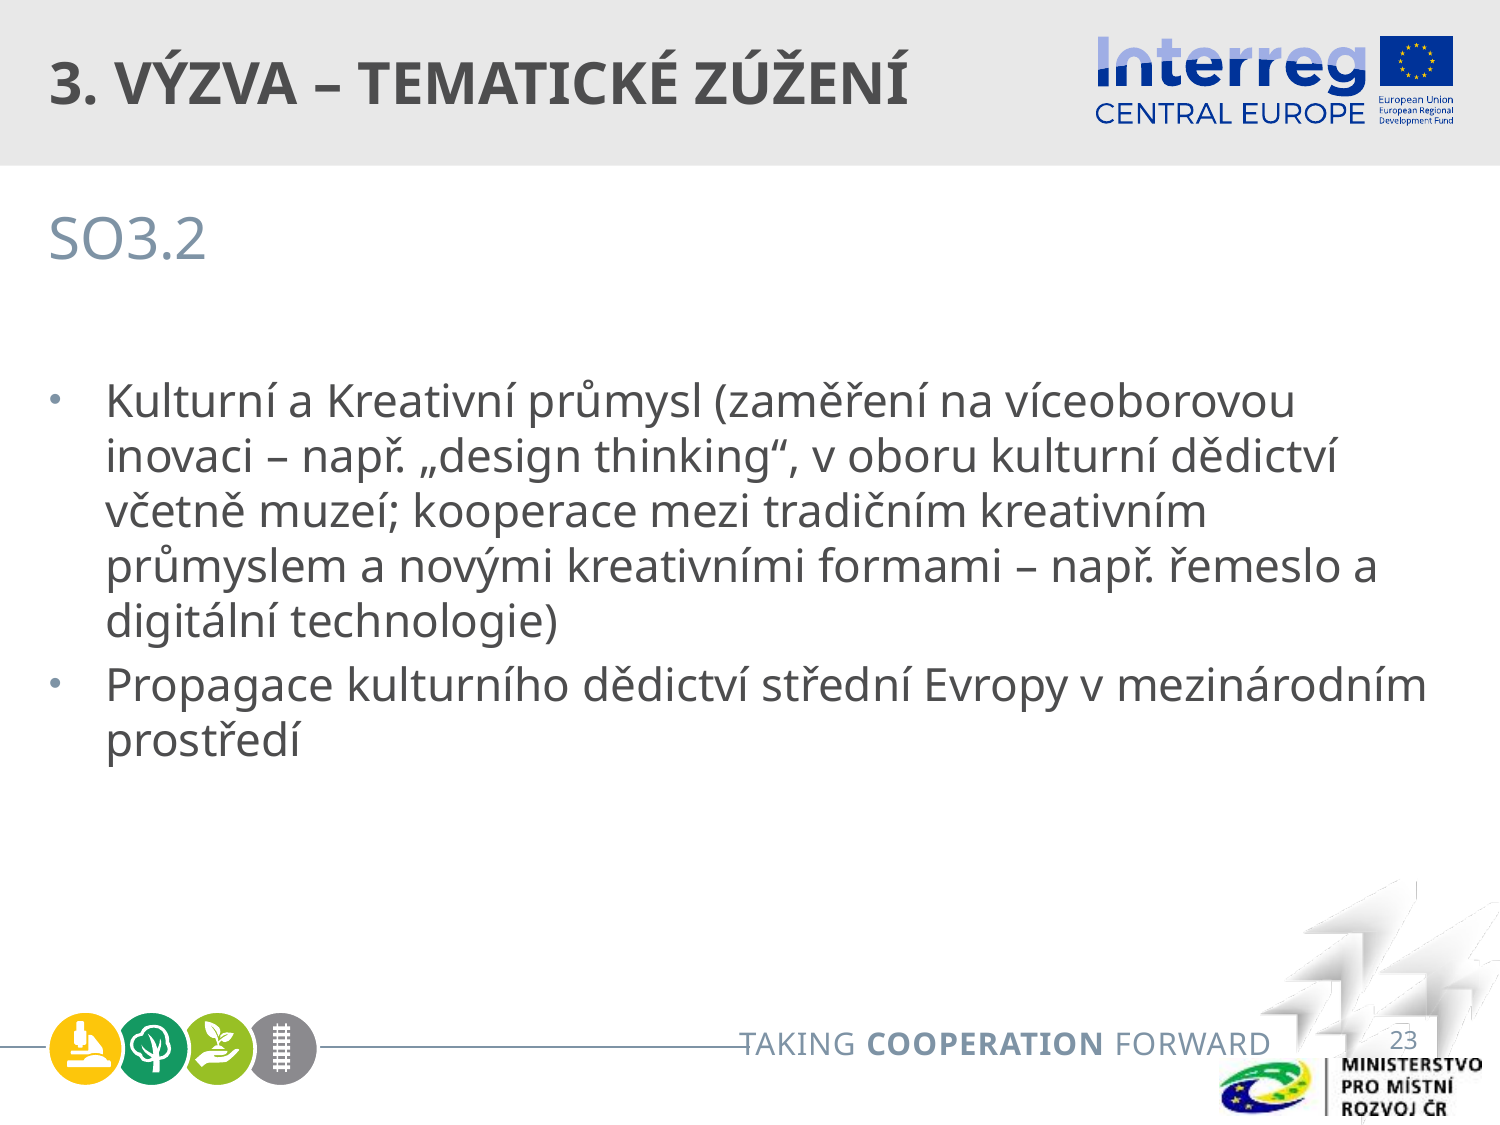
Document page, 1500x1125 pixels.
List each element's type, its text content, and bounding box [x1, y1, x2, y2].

picture [1218, 878, 1500, 1125]
list Kulturní a Kreativní průmysl (zaměření na víceoborovou inovaci – např. „design thinking“, v oboru kulturní dědictví včetně muzeí; kooperace mezi tradičním kreativním průmyslem a novými kreativními formami – např. řemeslo a digitální technologie) Propagace kulturního dědictví střední Evropy v mezinárodním prostředí [48, 371, 1454, 899]
list SO3.2 [48, 219, 1454, 343]
title 3. Výzva – tematické zúžení [0, 24, 1082, 138]
